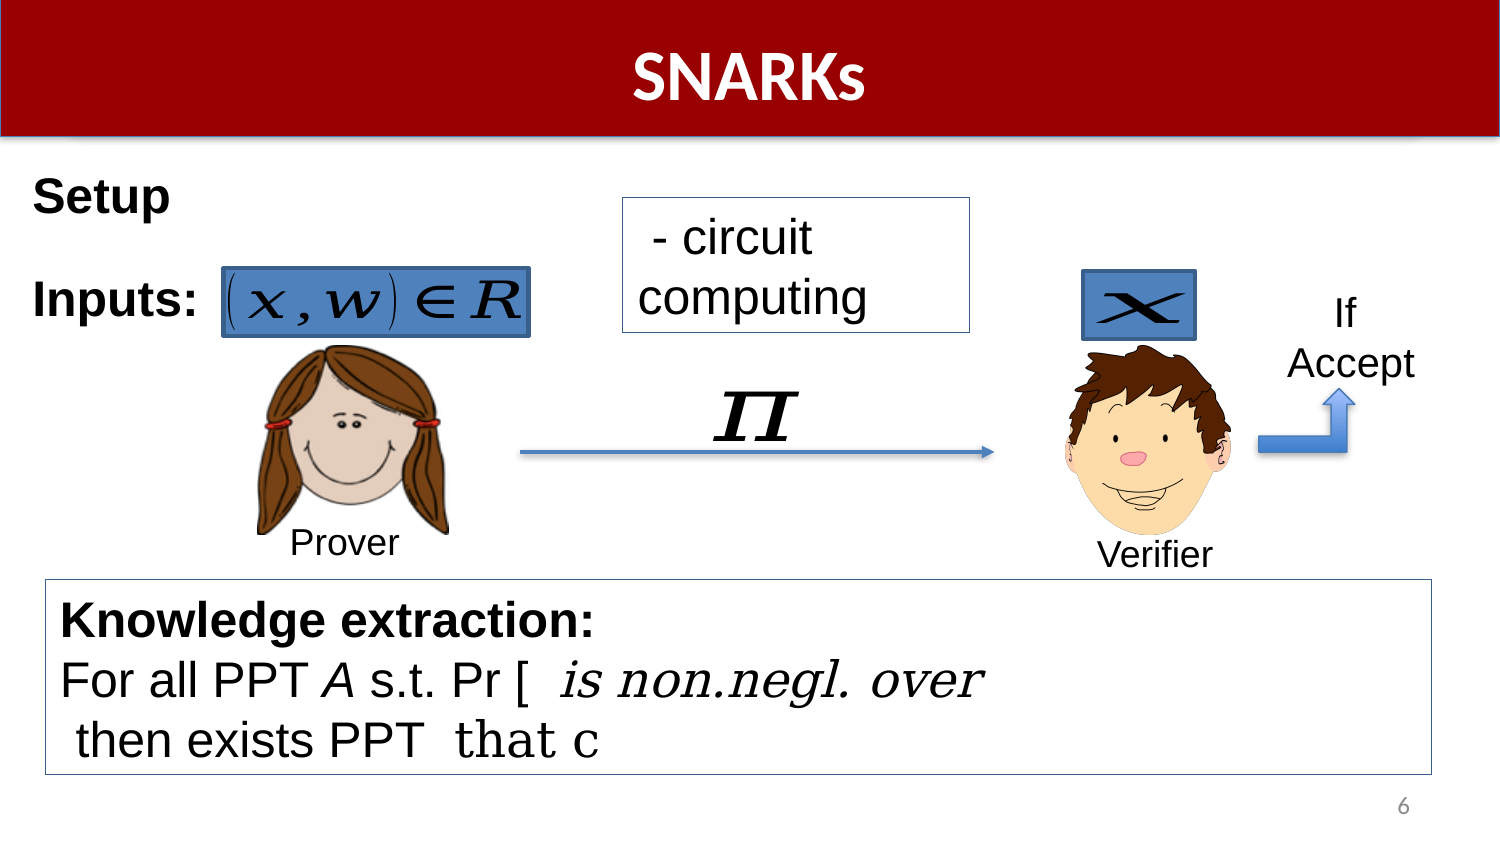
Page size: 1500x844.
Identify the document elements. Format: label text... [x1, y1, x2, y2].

text_box [1258, 387, 1356, 453]
text_box Inputs: [17, 259, 258, 334]
text_box Verifier [1082, 522, 1266, 582]
text_box Prover [274, 511, 494, 571]
slide_number 6 [1074, 782, 1425, 828]
picture [1065, 345, 1231, 536]
picture [257, 345, 450, 536]
title SNARKs [75, 20, 1425, 123]
